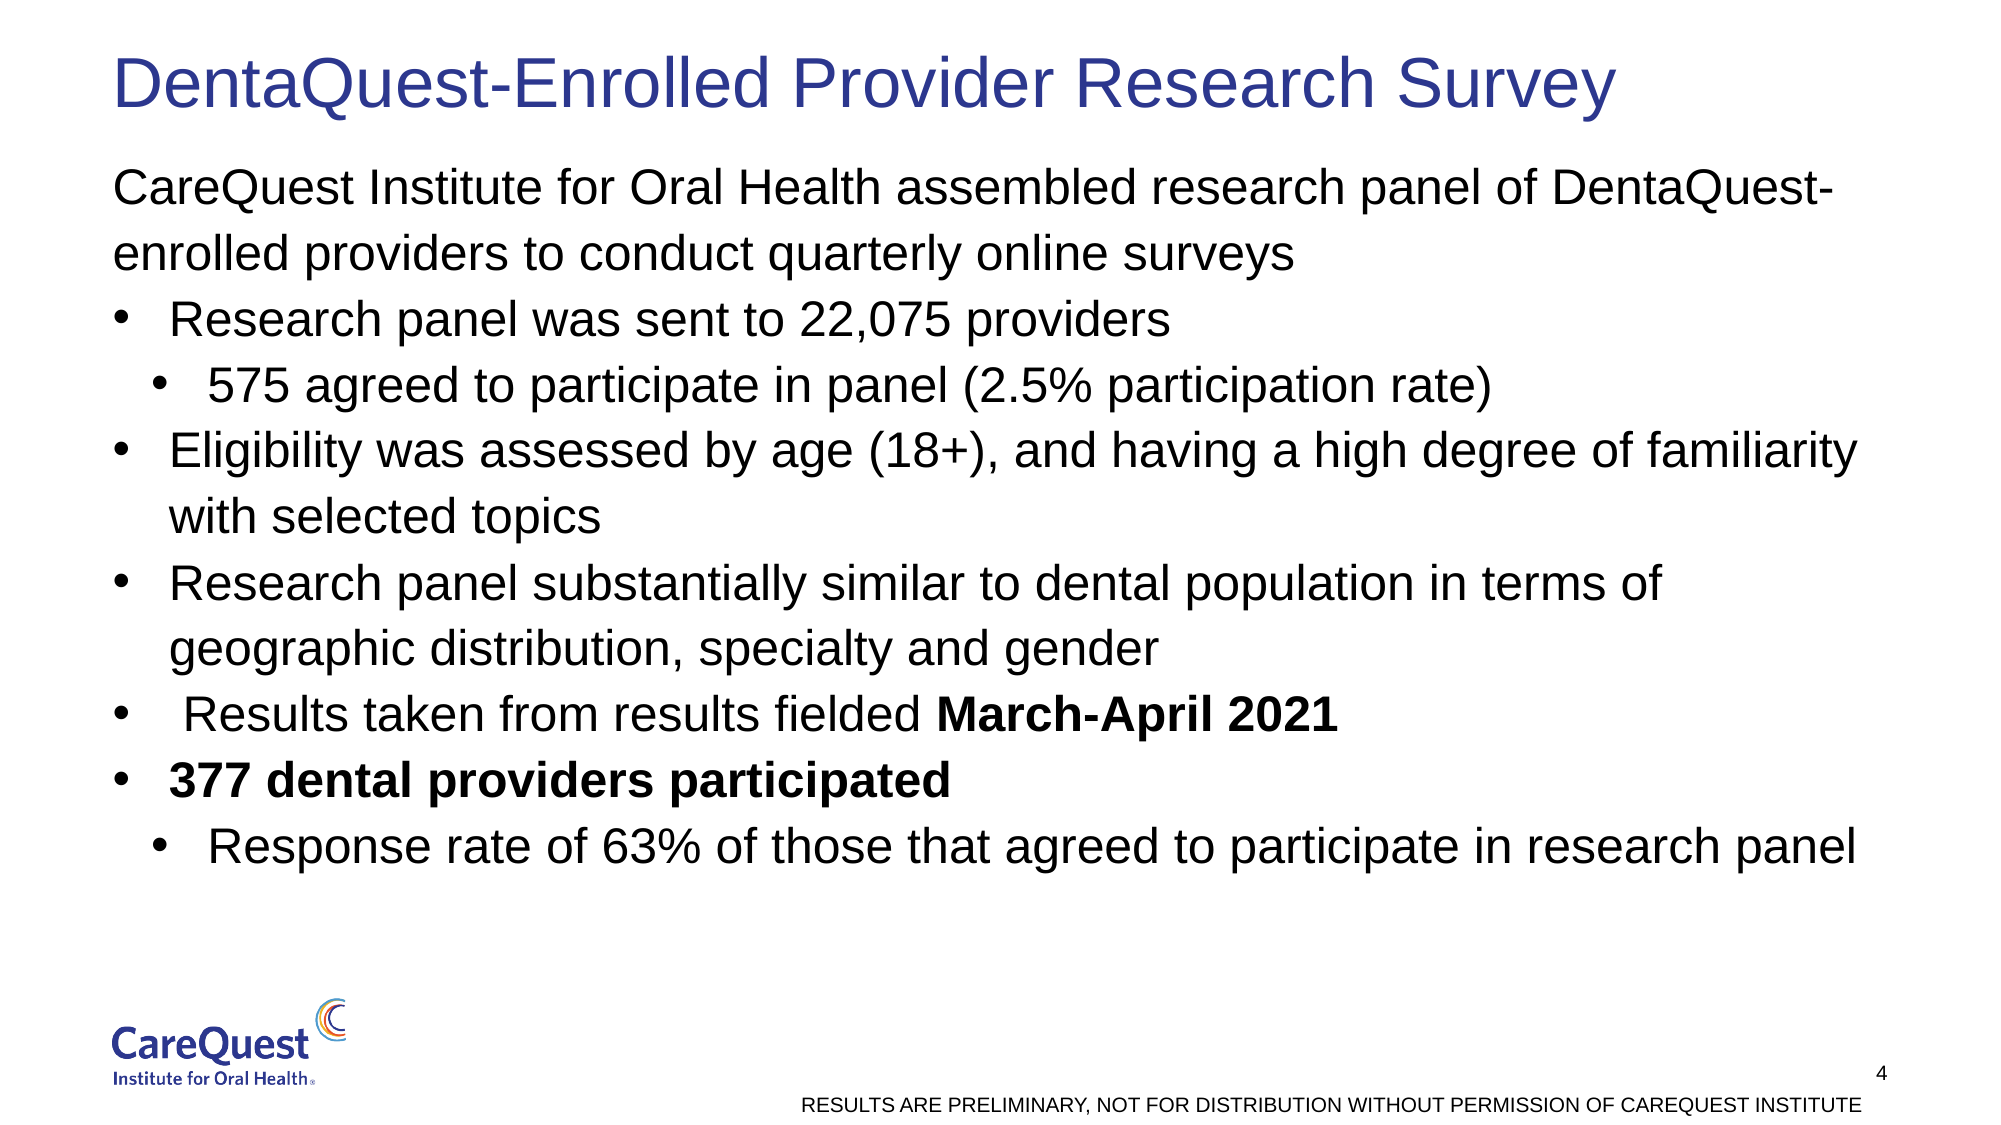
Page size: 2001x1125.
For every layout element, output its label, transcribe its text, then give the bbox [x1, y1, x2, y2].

title DentaQuest-Enrolled Provider Research Survey [112, 46, 1888, 148]
text_box RESULTS ARE PRELIMINARY, NOT FOR DISTRIBUTION WITHOUT PERMISSION OF CAREQUEST INSTITUTE [786, 1084, 1907, 1125]
picture [112, 998, 346, 1085]
list CareQuest Institute for Oral Health assembled research panel of DentaQuest- enrolled providers to conduct quarterly online surveys Research panel was sent to 22,075 providers 575 agreed to participate in panel (2.5% participation rate) Eligibility was assessed by age (18+), and having a high degree of familiarity with selected topics Research panel substantially similar to dental population in terms of geographic distribution, specialty and gender Results taken from results fielded March-April 2021 377 dental providers participated Response rate of 63% of those that agreed to participate in research panel [112, 148, 1888, 977]
